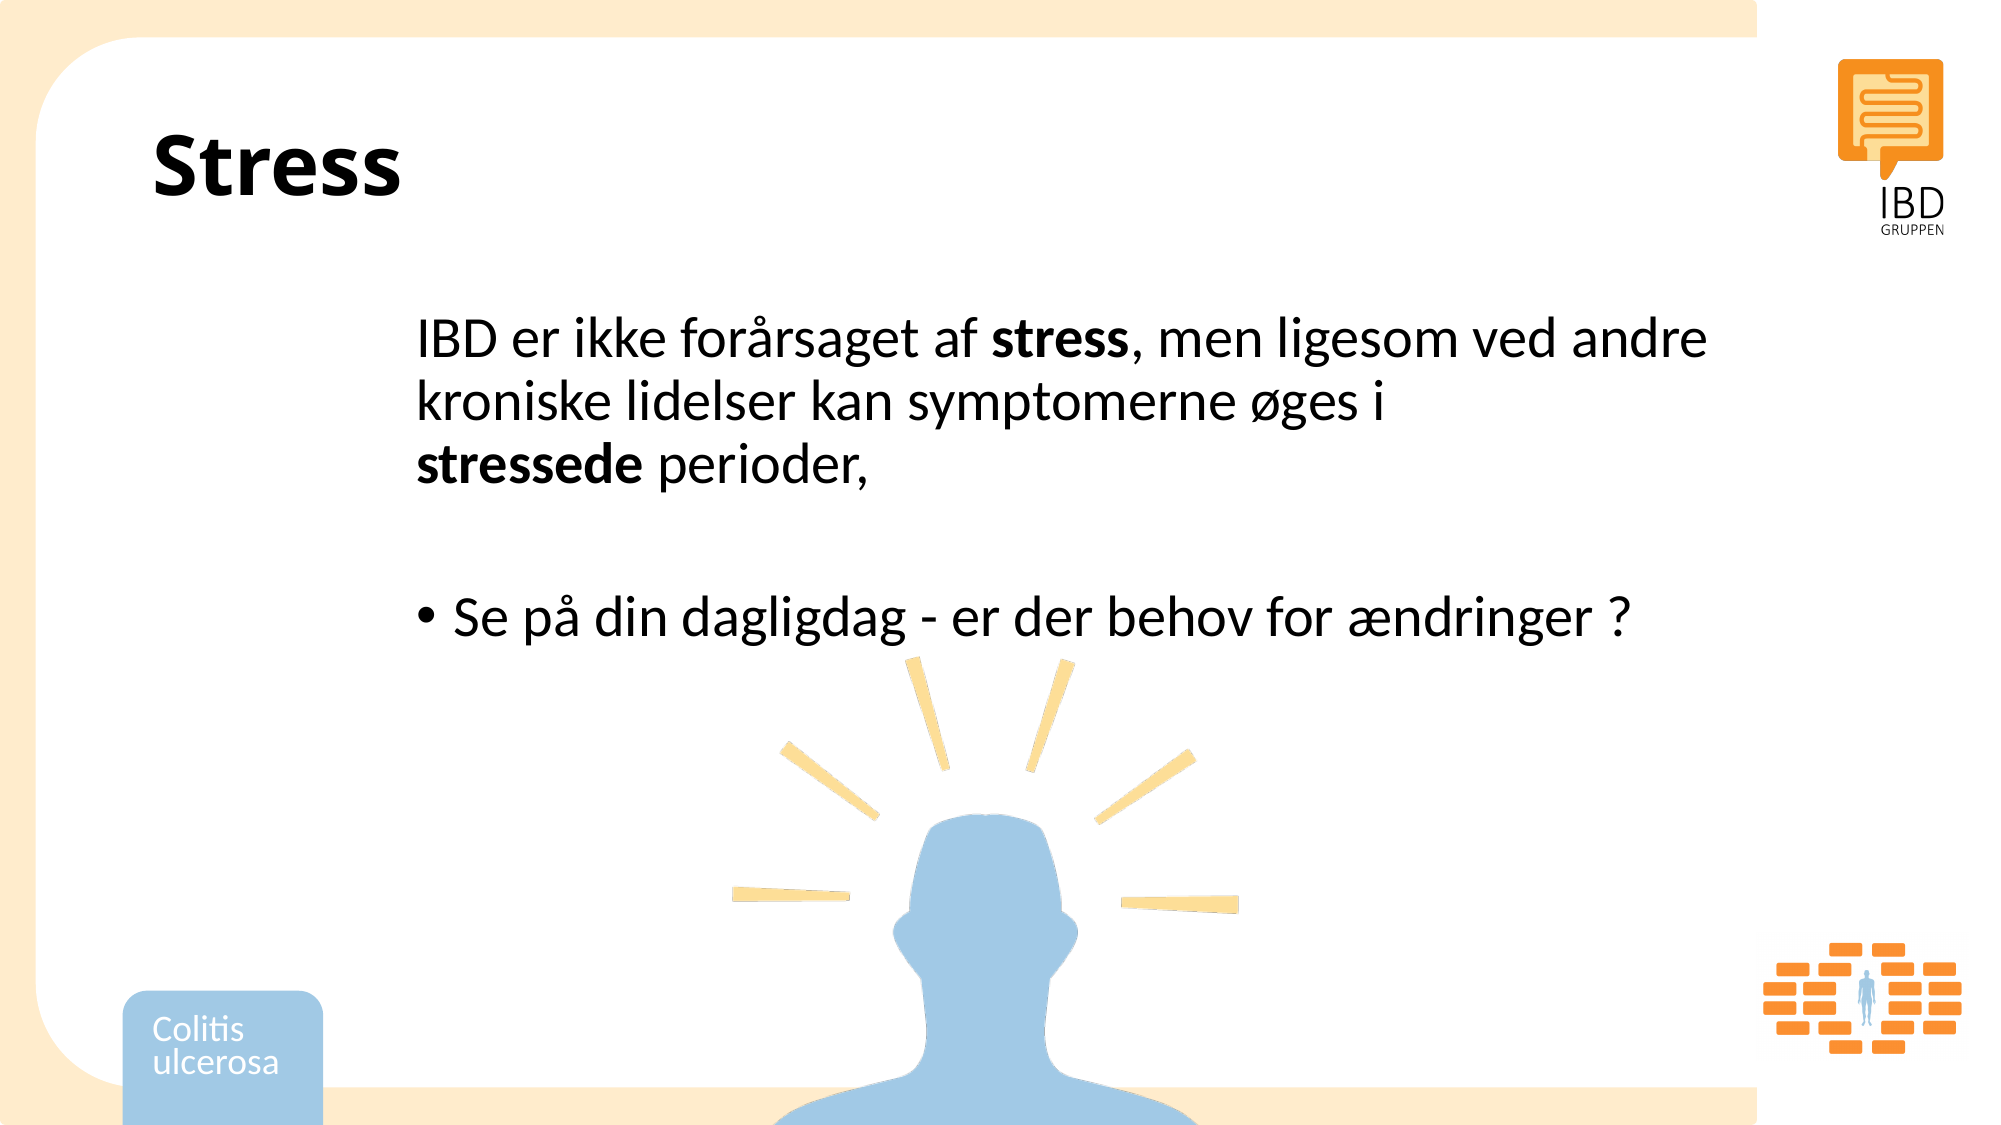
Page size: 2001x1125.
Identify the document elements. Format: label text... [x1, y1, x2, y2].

title Stress [137, 59, 1863, 278]
picture [1756, 932, 1969, 1061]
picture [707, 656, 1264, 1125]
list IBD er ikke forårsaget af stress, men ligesom ved andre kroniske lidelser kan symptomerne øges i stressede perioder, Se på din dagligdag - er der behov for ændringer ? [400, 299, 1757, 1014]
picture [1863, 59, 1944, 235]
